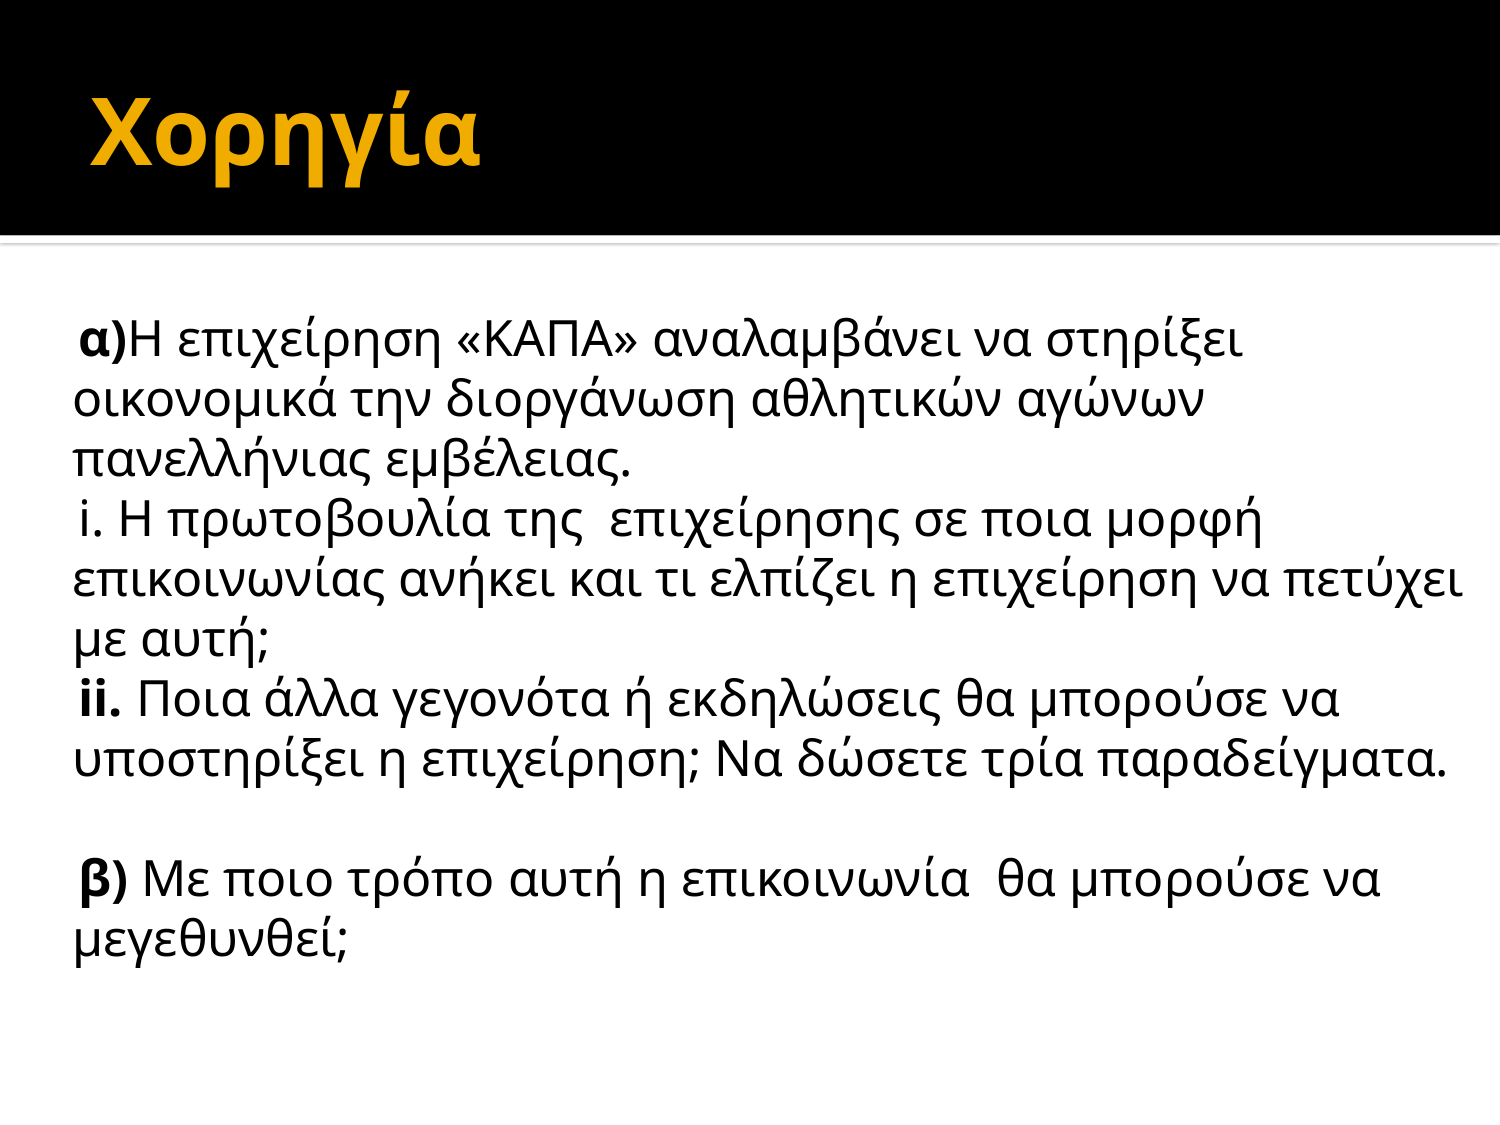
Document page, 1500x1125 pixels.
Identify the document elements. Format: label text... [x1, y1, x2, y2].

title Χορηγία [75, 25, 1425, 231]
list α)Η επιχείρηση «ΚΑΠΑ» αναλαμβάνει να στηρίξει οικονομικά την διοργάνωση αθλητικών αγώνων πανελλήνιας εμβέλειας. i. Η πρωτοβουλία της επιχείρησης σε ποια μορφή επικοινωνίας ανήκει και τι ελπίζει η επιχείρηση να πετύχει με αυτή; ii. Ποια άλλα γεγονότα ή εκδηλώσεις θα μπορούσε να υποστηρίξει η επιχείρηση; Να δώσετε τρία παραδείγματα. β) Με ποιο τρόπο αυτή η επικοινωνία θα μπορούσε να μεγεθυνθεί; [0, 291, 1500, 1050]
